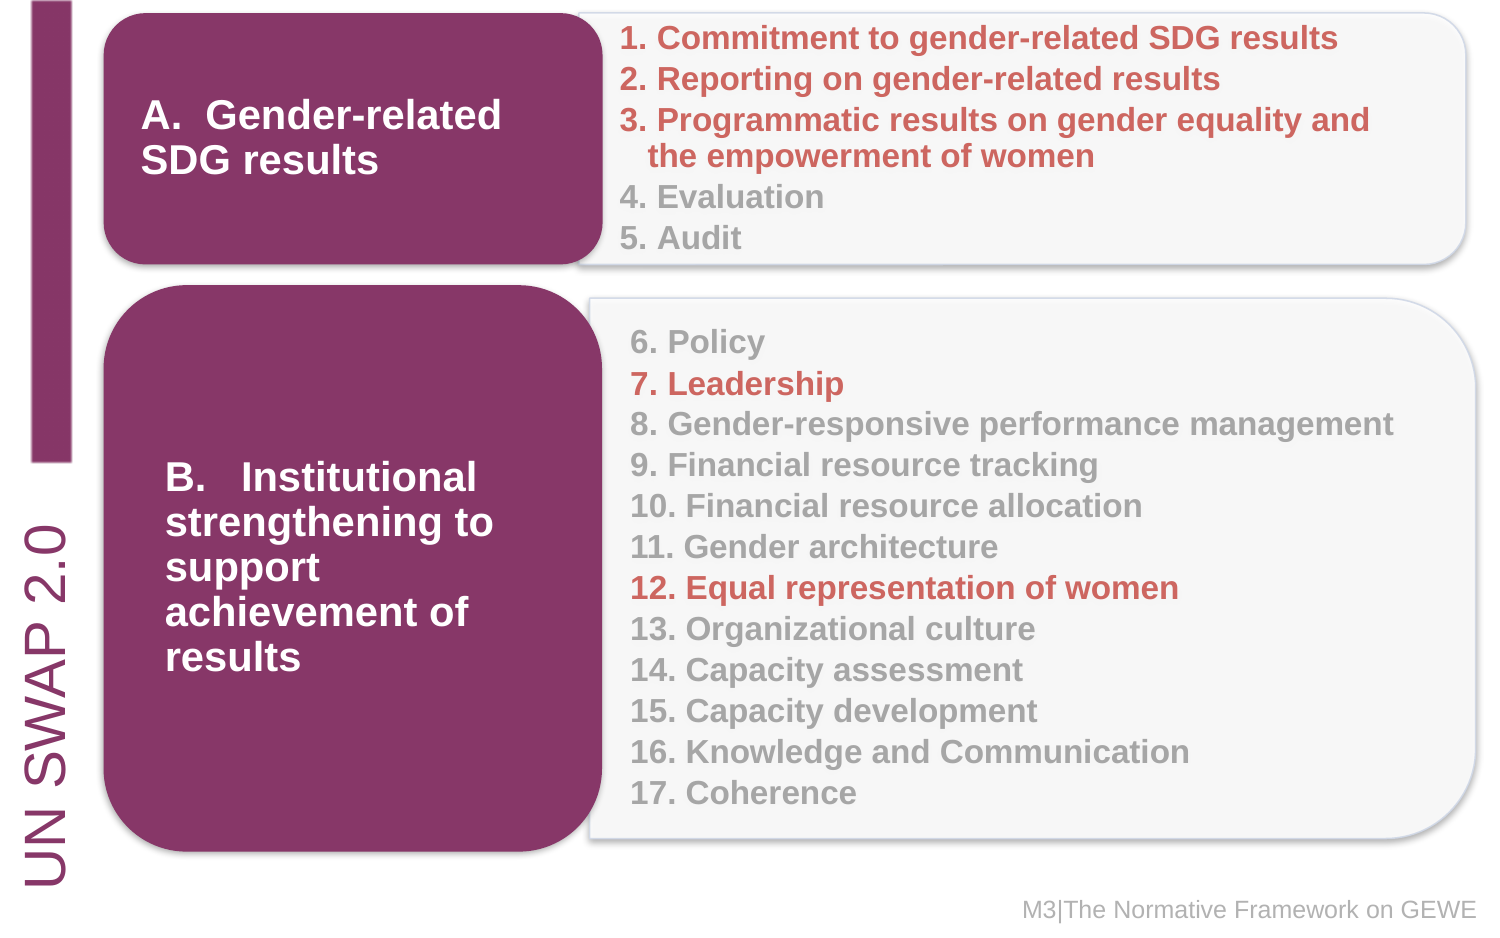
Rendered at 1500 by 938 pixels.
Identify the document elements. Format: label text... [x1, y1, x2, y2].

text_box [103, 12, 1490, 852]
footer M3|The Normative Framework on GEWE [542, 877, 1500, 938]
text_box UN SWAP 2.0 [0, 476, 85, 938]
